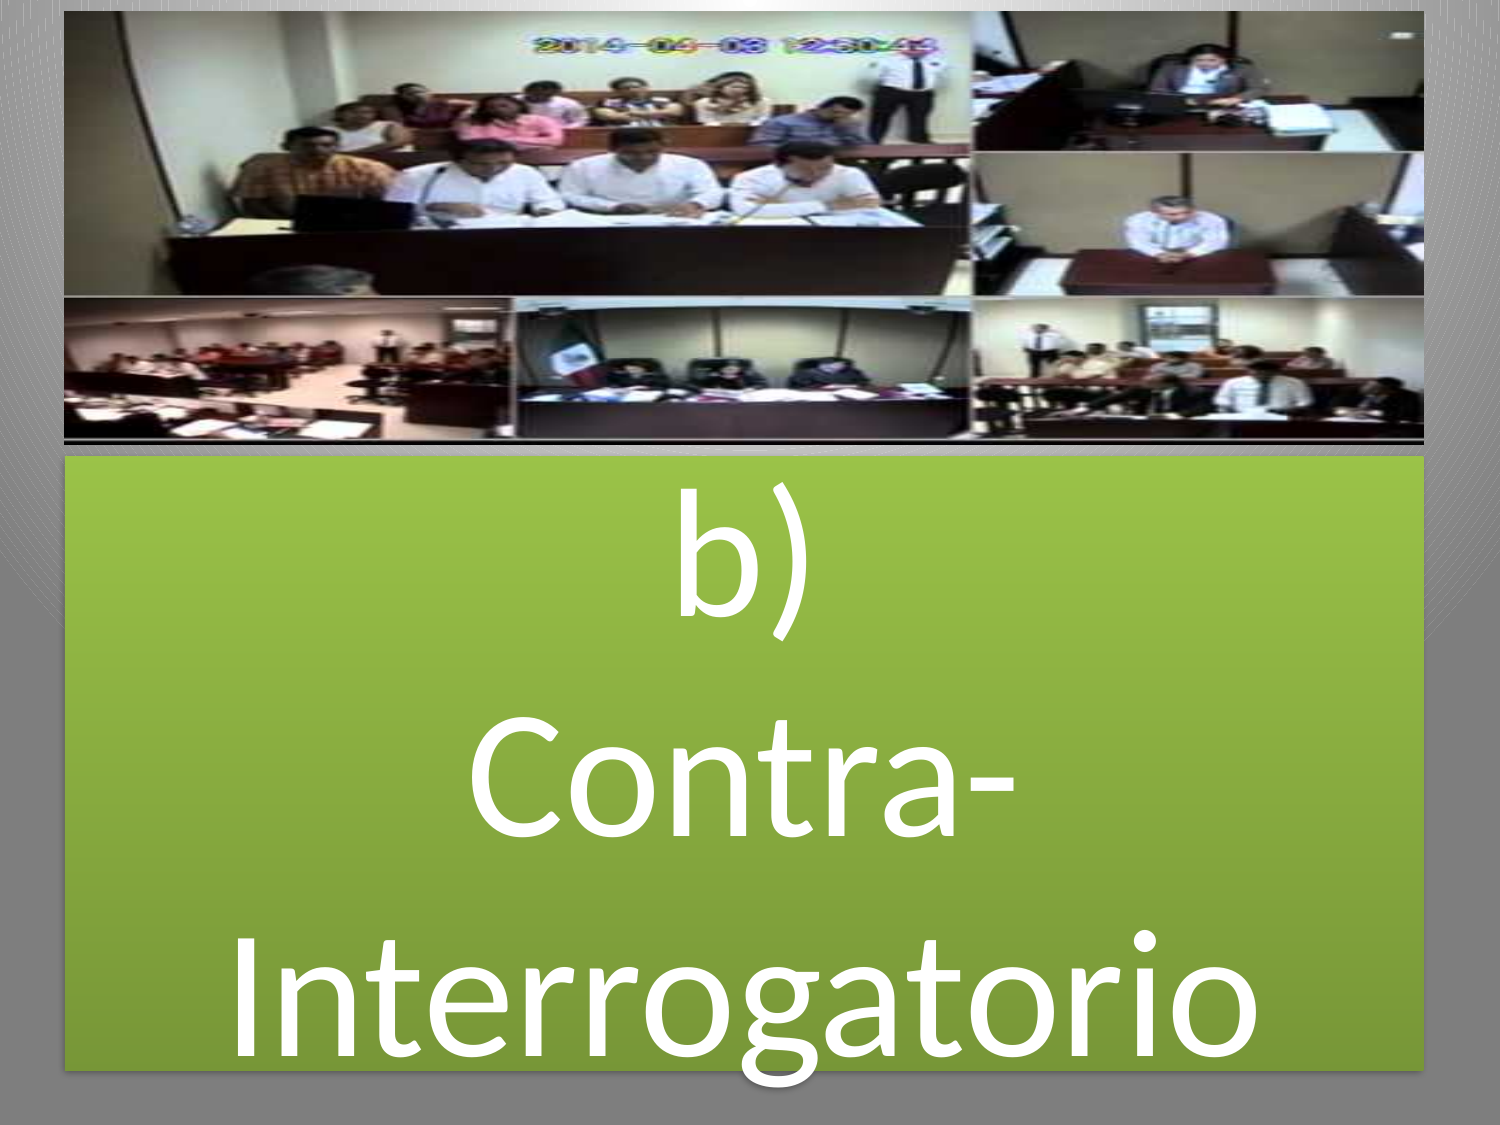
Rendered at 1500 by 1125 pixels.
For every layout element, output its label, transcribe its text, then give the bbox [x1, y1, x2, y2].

title b) Contra-Interrogatorio [64, 456, 1424, 1071]
picture [64, 10, 1424, 445]
